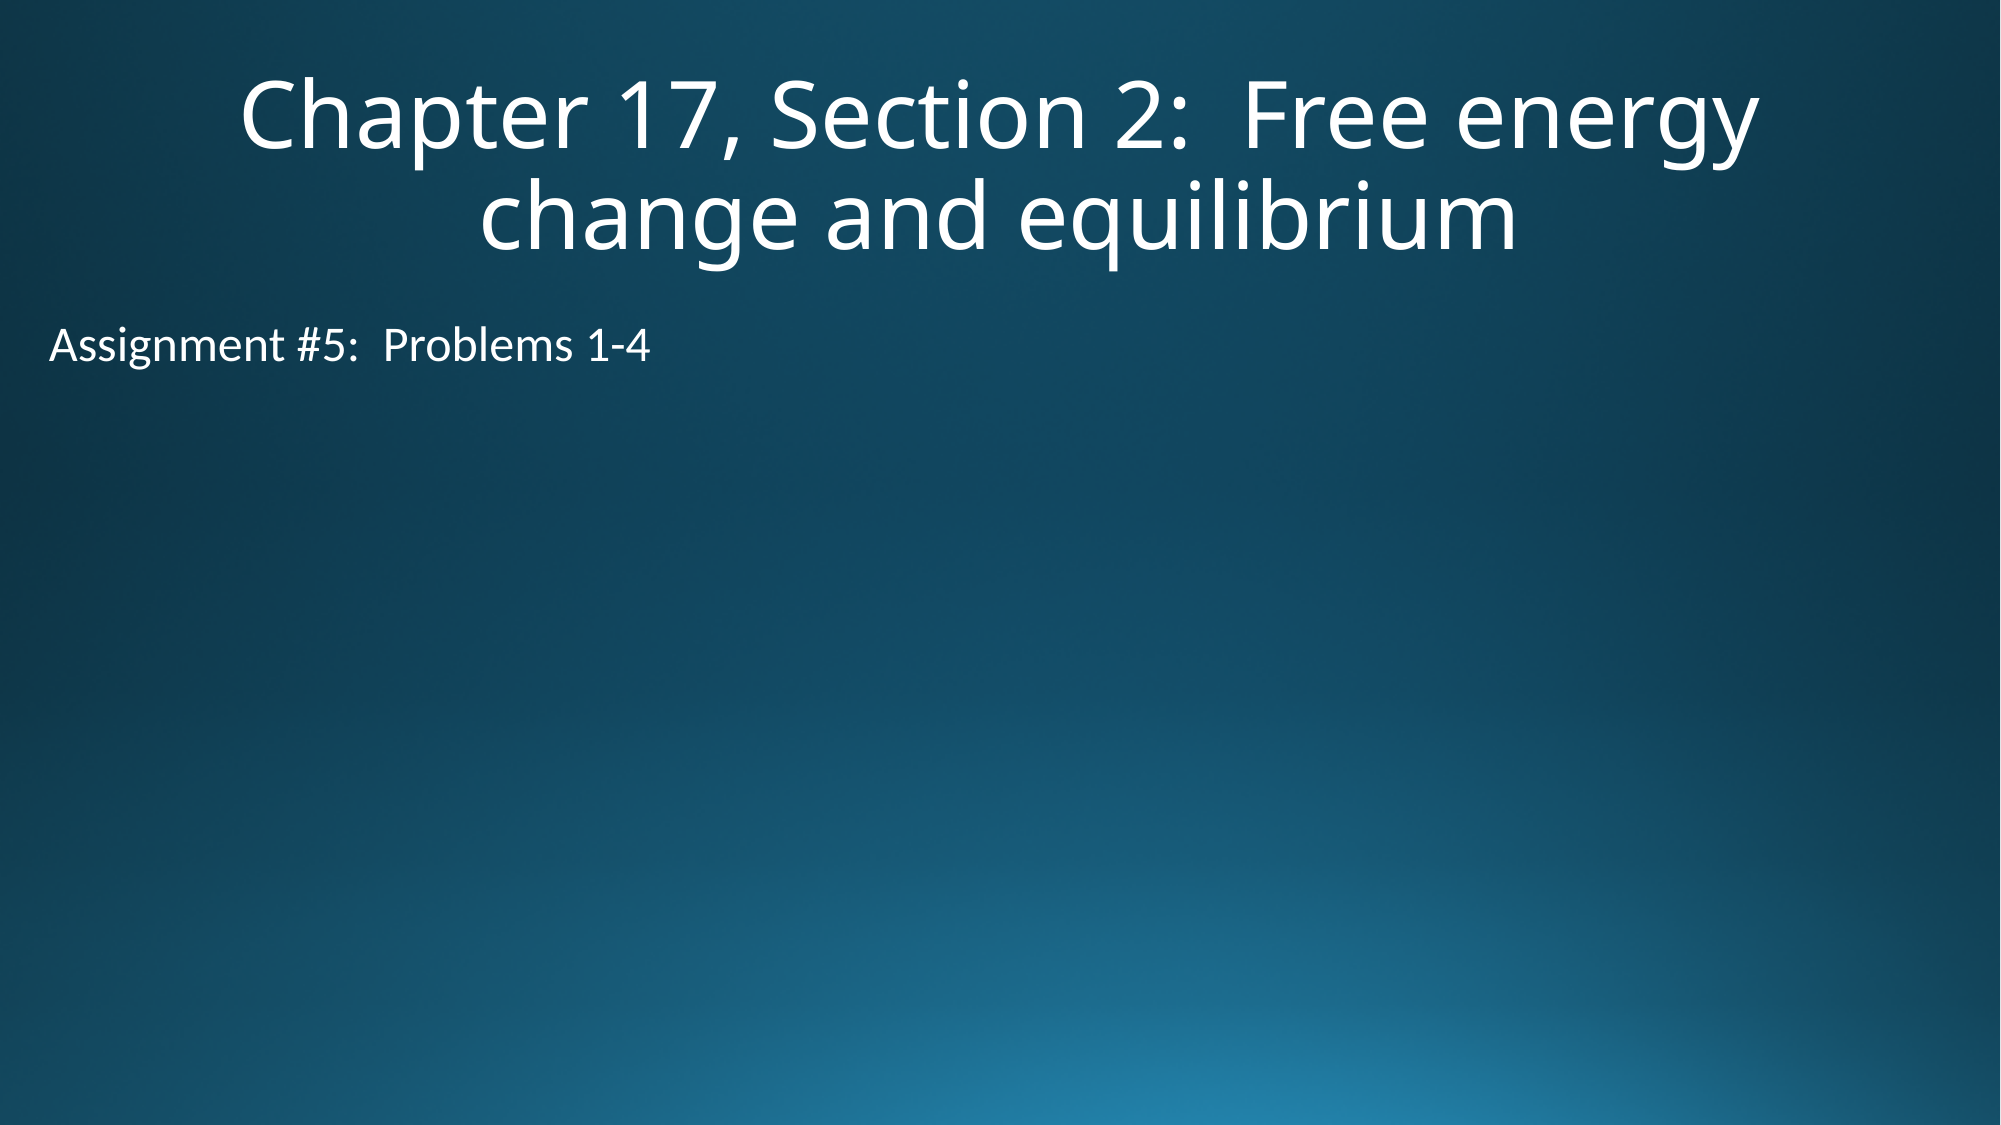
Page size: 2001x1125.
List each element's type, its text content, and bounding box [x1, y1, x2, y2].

picture [0, 0, 2001, 1125]
list Assignment #5: Problems 1-4 [33, 299, 2000, 1014]
title Chapter 17, Section 2: Free energy change and equilibrium [137, 59, 1863, 278]
